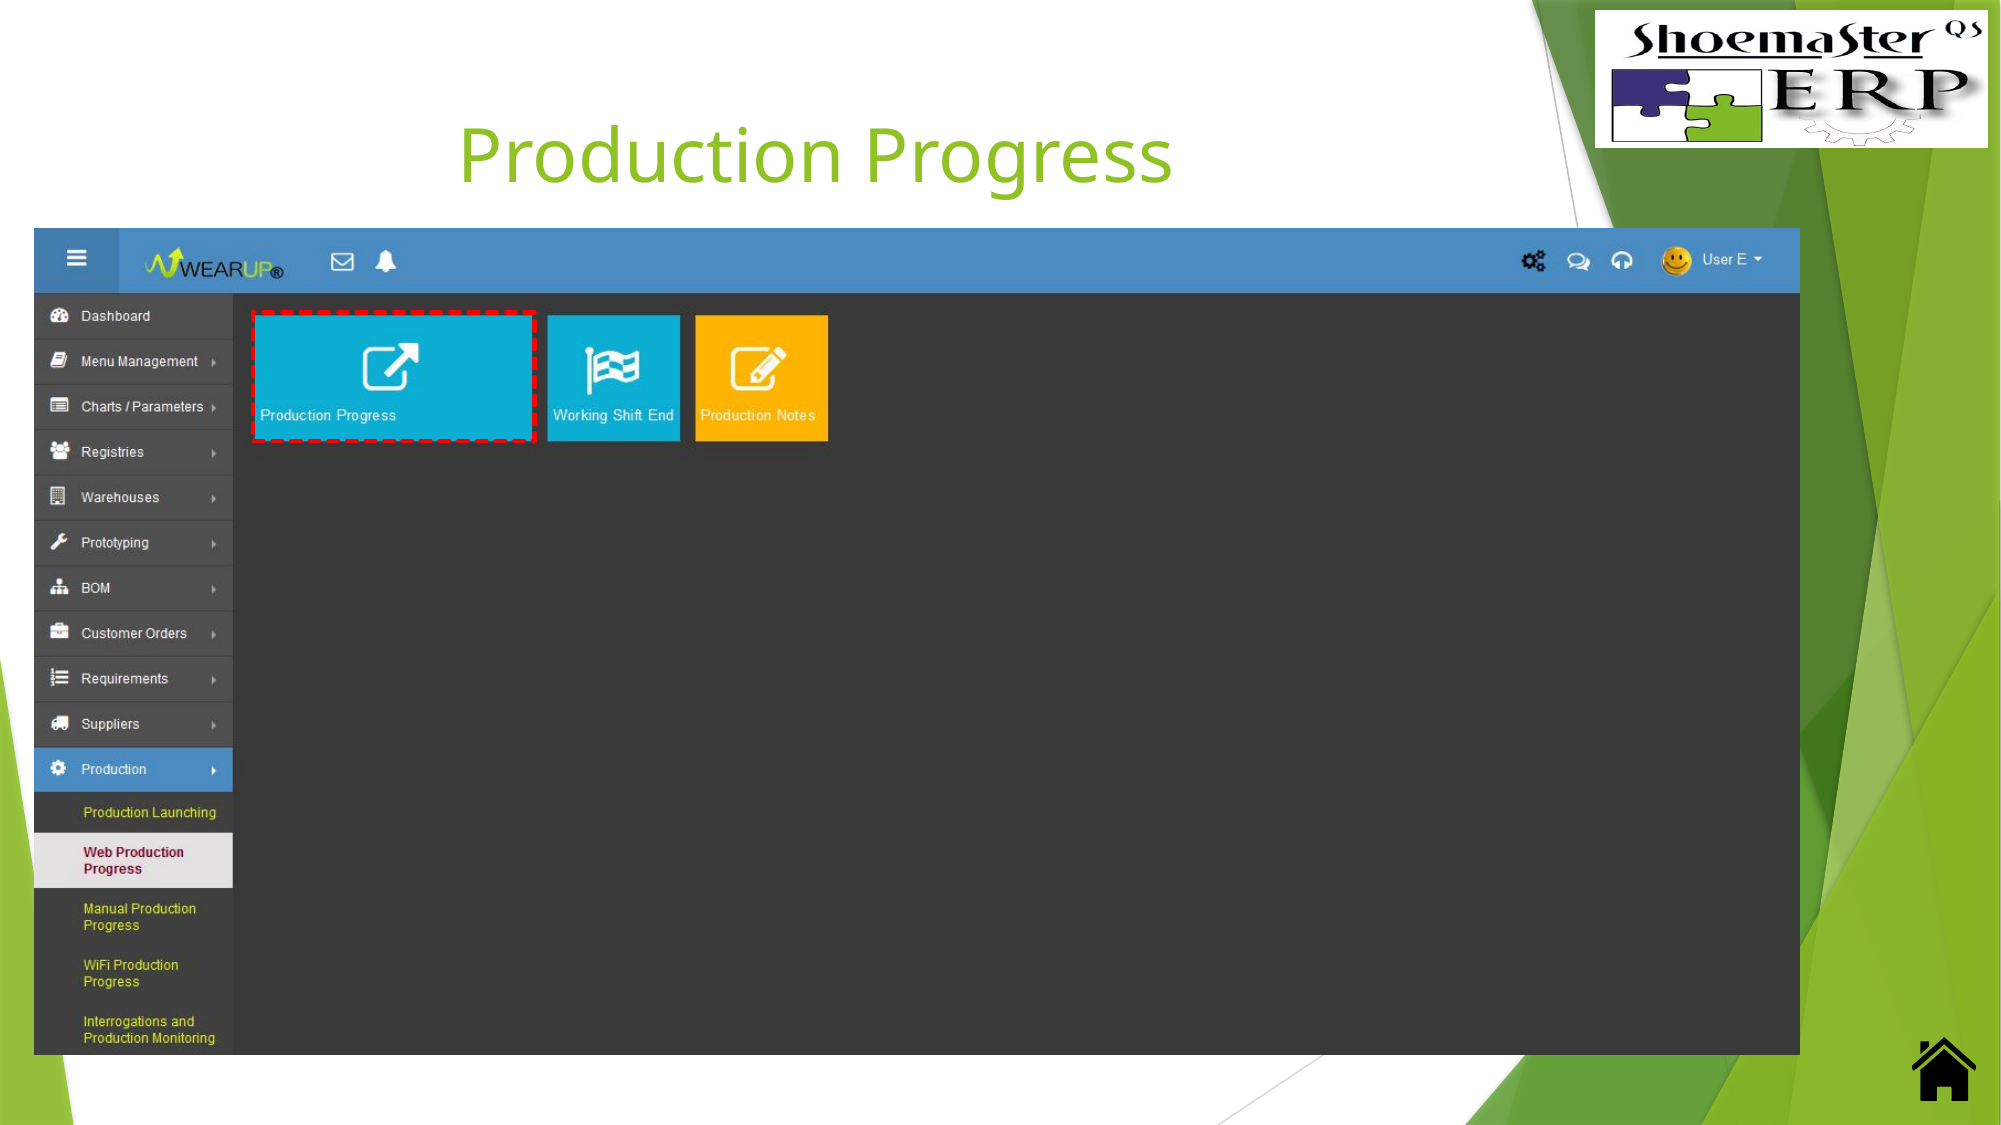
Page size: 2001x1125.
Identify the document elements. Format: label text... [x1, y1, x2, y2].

picture [1912, 1036, 1976, 1101]
title Production Progress [111, 99, 1522, 205]
picture [33, 227, 1801, 1055]
picture [1594, 9, 1988, 148]
